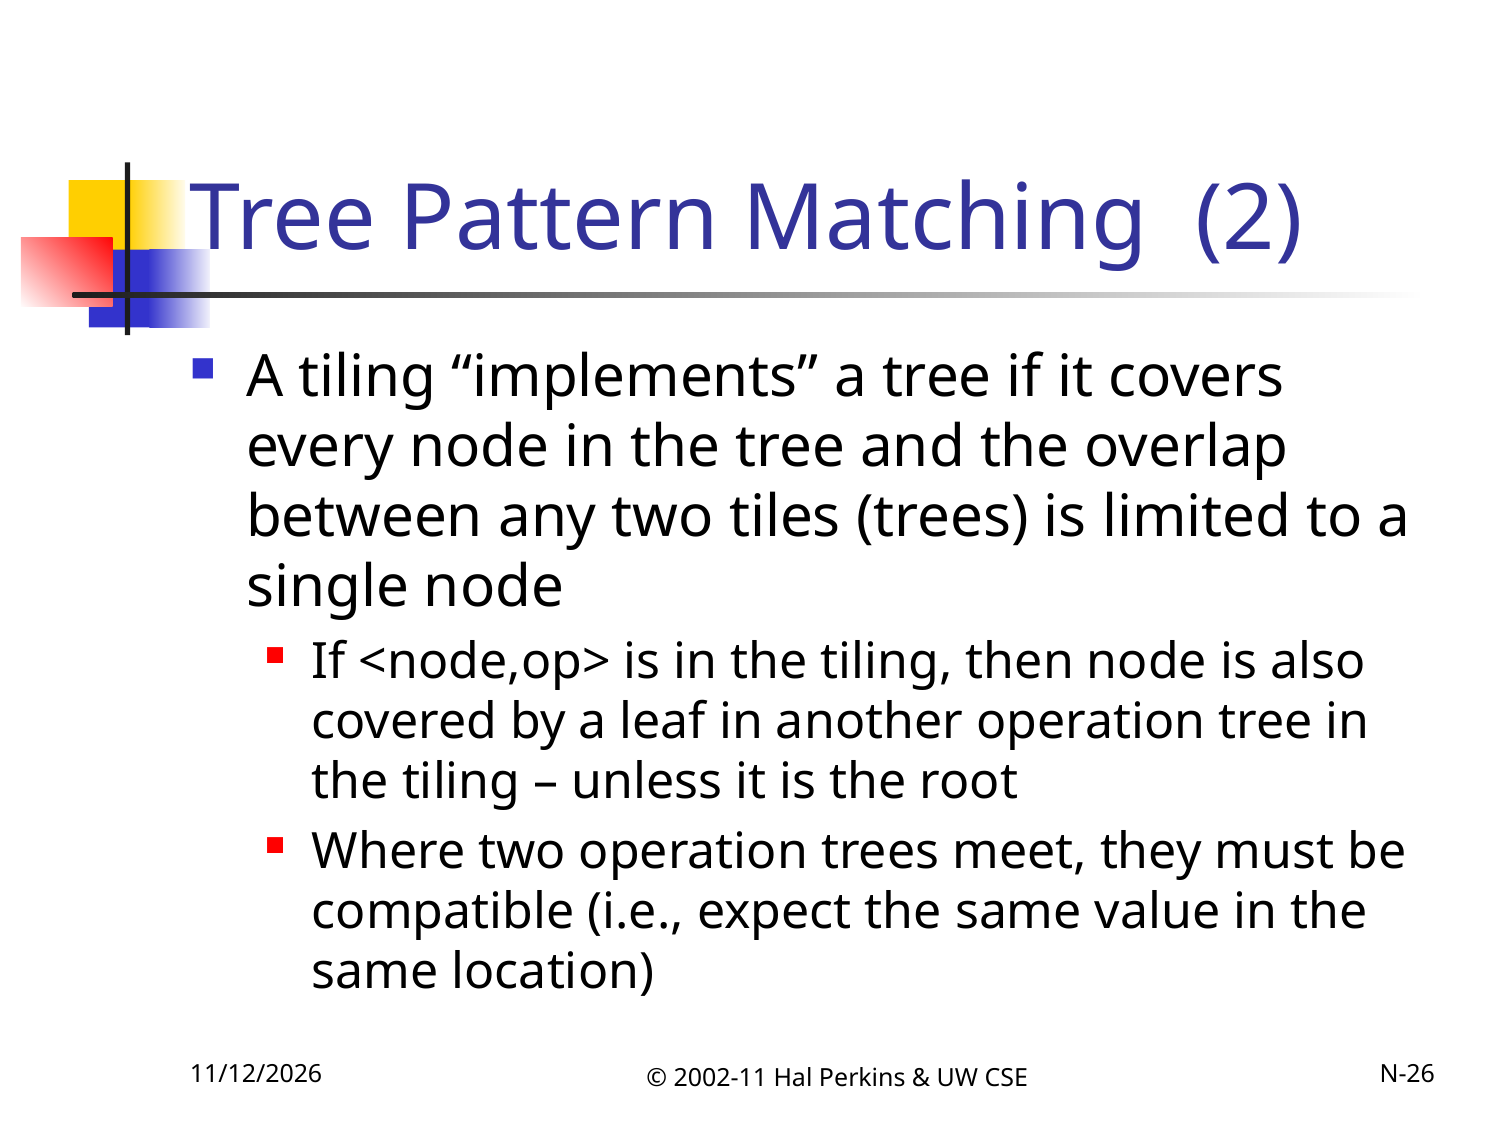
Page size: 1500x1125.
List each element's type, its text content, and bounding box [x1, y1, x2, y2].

title Tree Pattern Matching (2) [174, 35, 1454, 275]
slide_number N-26 [1137, 1023, 1451, 1100]
footer © 2002-11 Hal Perkins & UW CSE [599, 1023, 1076, 1100]
list A tiling “implements” a tree if it covers every node in the tree and the overlap between any two tiles (trees) is limited to a single node If <node,op> is in the tiling, then node is also covered by a leaf in another operation tree in the tiling – unless it is the root Where two operation trees meet, they must be compatible (i.e., expect the same value in the same location) [174, 331, 1450, 1006]
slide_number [174, 1023, 488, 1100]
